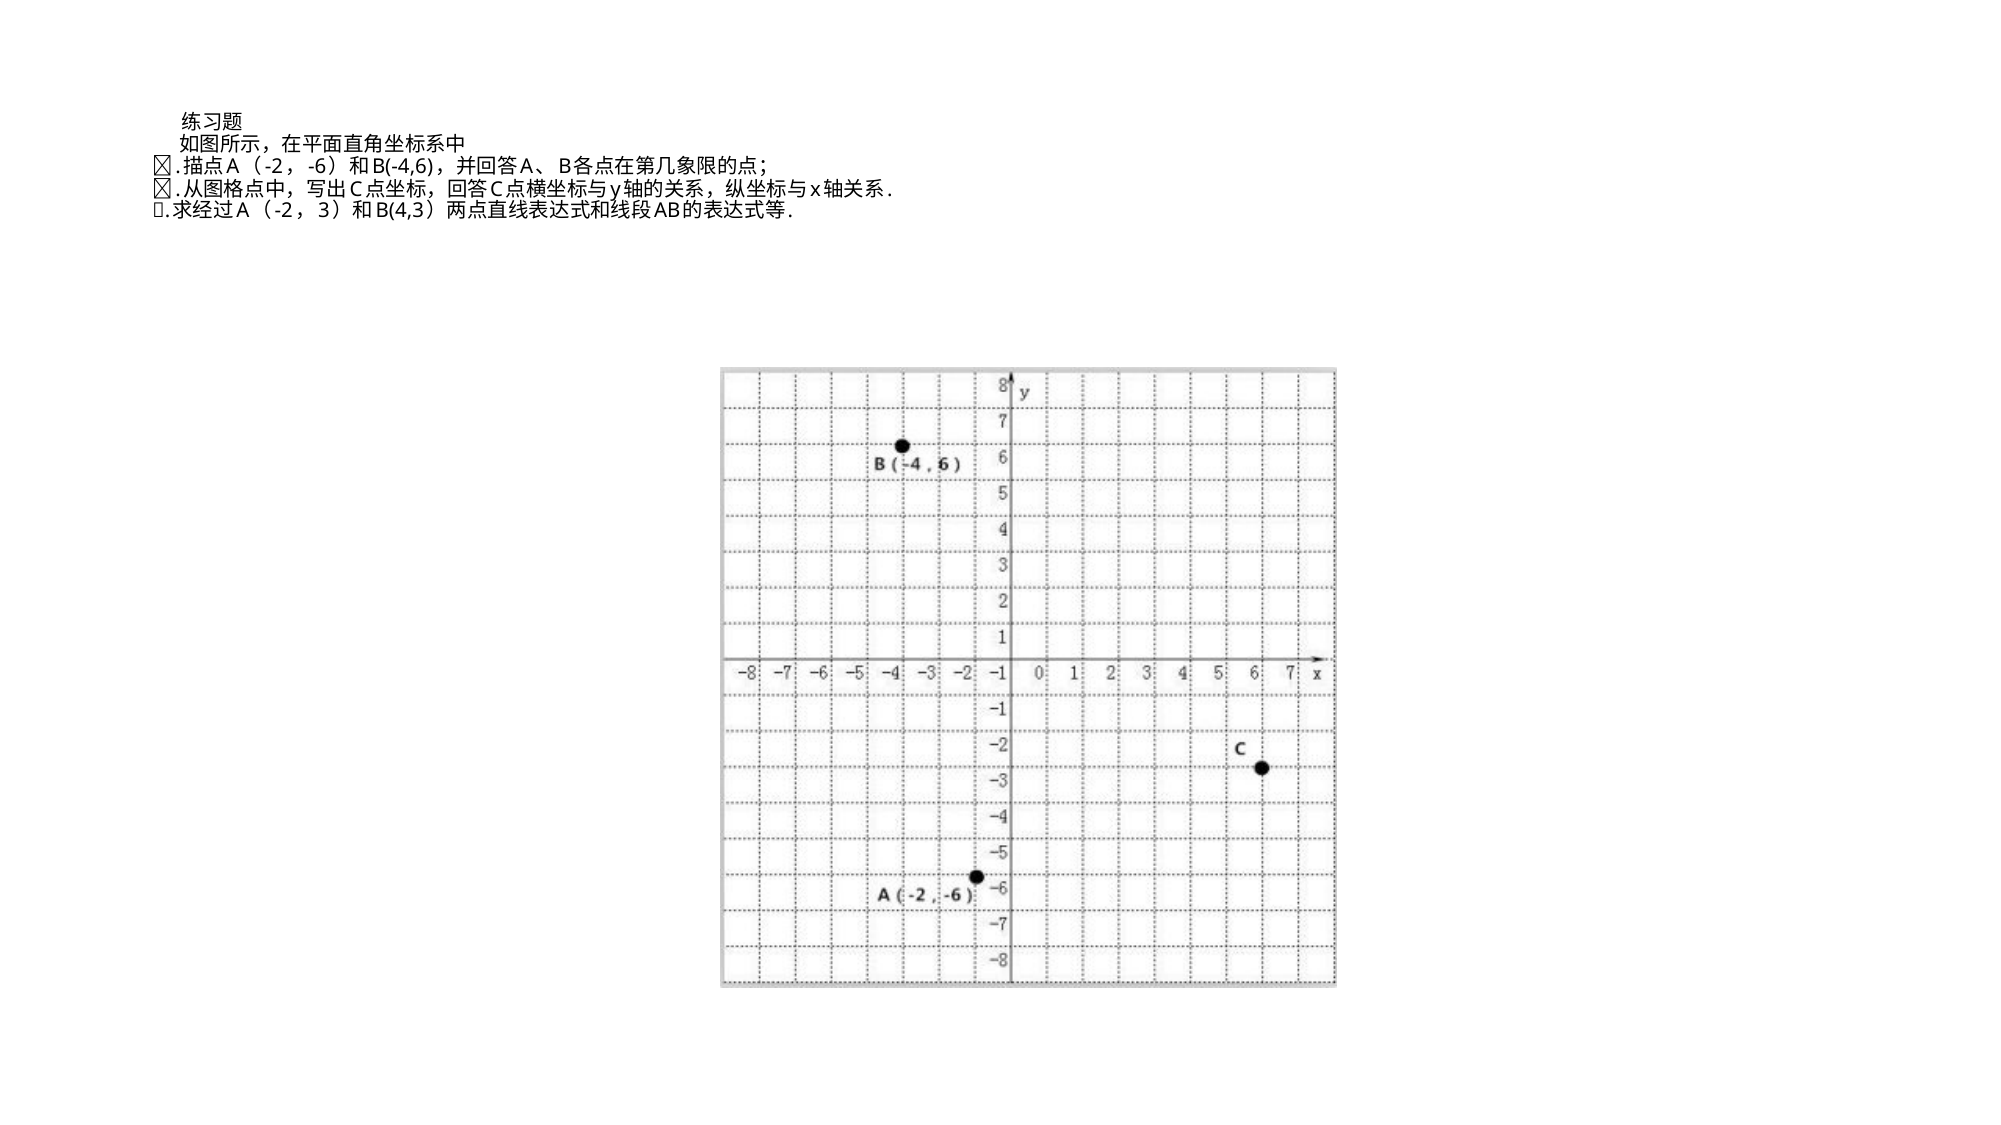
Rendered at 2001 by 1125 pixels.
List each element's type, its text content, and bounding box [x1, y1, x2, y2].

title 练习题 如图所示，在平面直角坐标系中 .描点A（-2，-6）和B(-4,6)，并回答A、B各点在第几象限的点； .从图格点中，写出C点坐标，回答C点横坐标与y轴的关系，纵坐标与x轴关系. .求经过A（-2，3）和B(4,3）两点直线表达式和线段AB的表达式等. [137, 59, 1863, 278]
picture [720, 367, 1337, 988]
